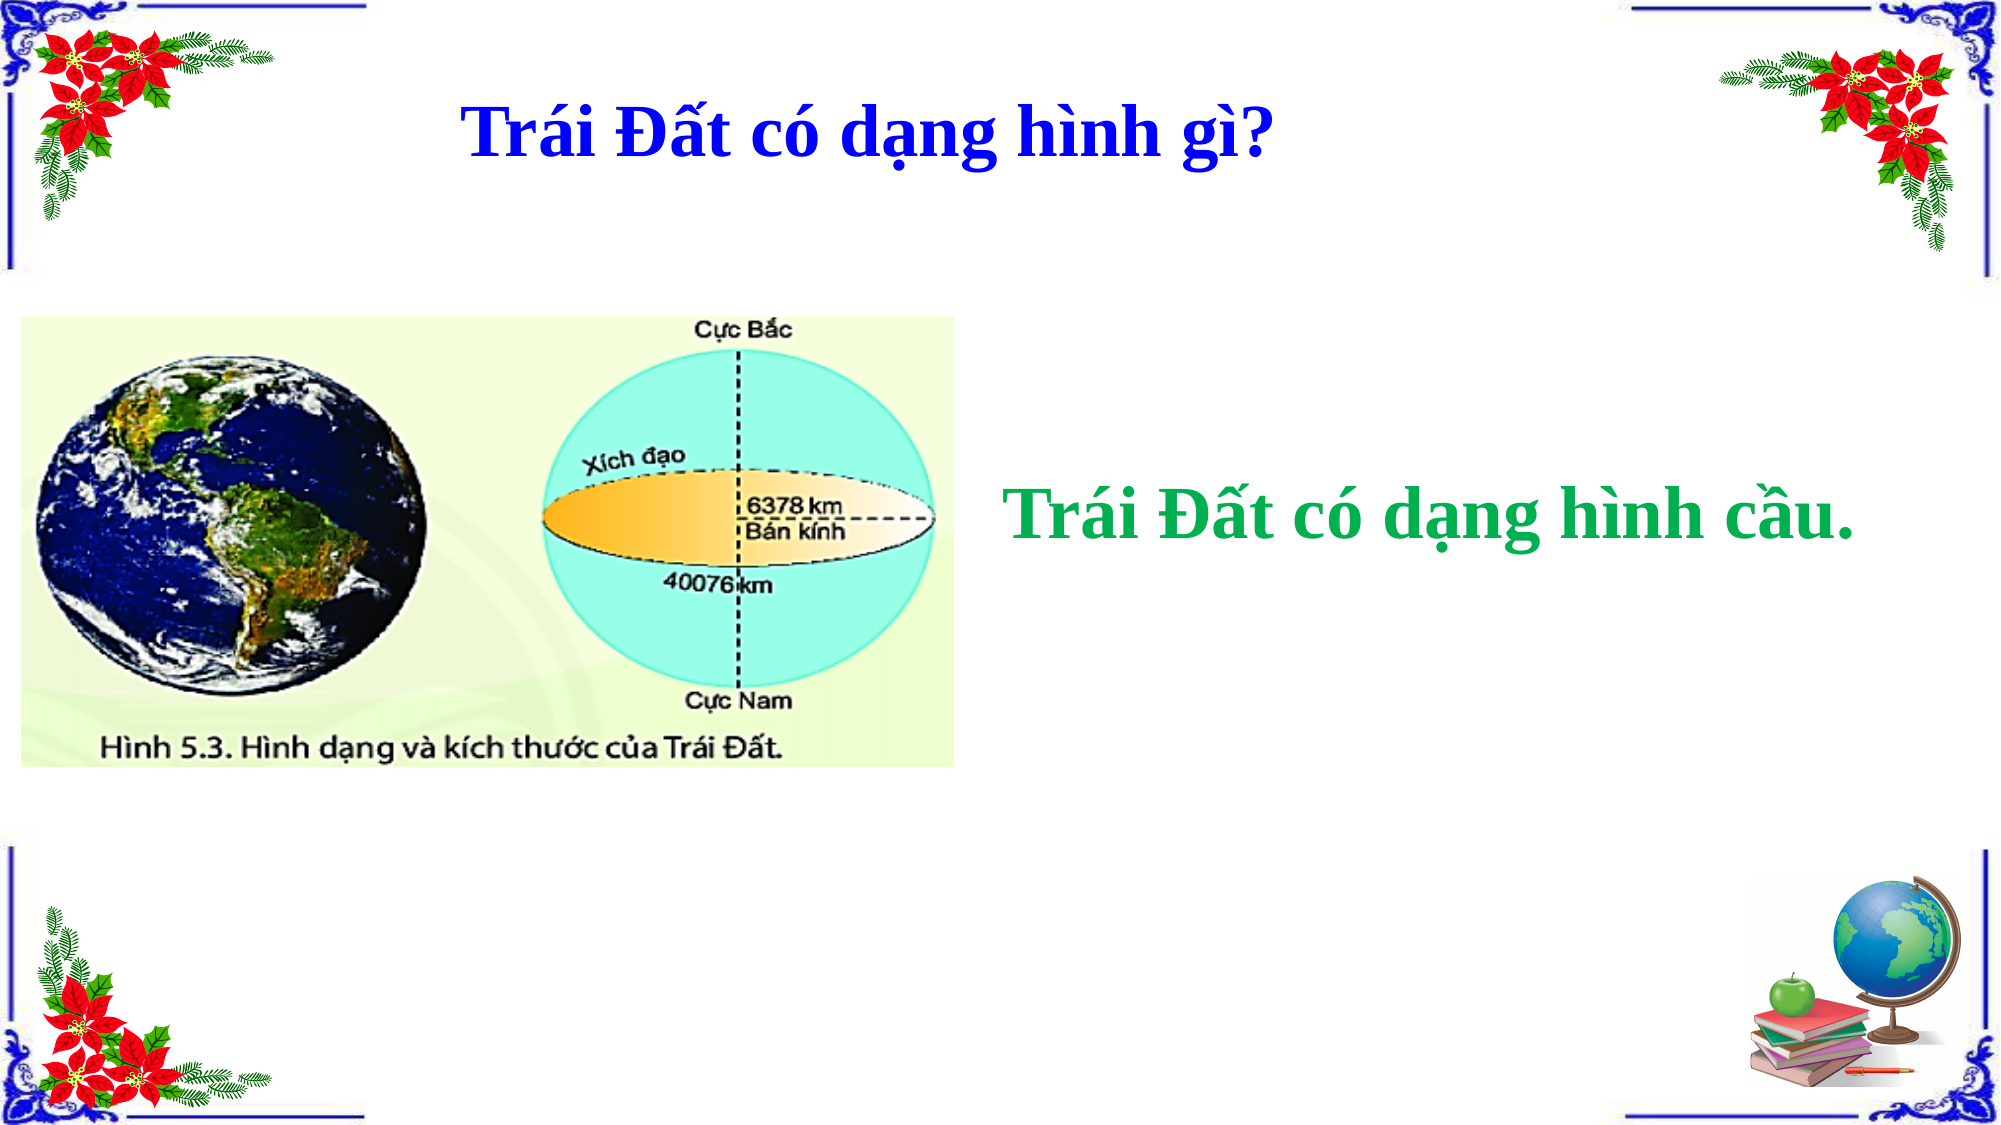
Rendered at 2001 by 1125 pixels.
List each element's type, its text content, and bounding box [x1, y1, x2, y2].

picture [0, 0, 2001, 1125]
text_box Trái Đất có dạng hình gì? [445, 28, 1441, 179]
text_box Trái Đất có dạng hình cầu. [988, 455, 1894, 561]
